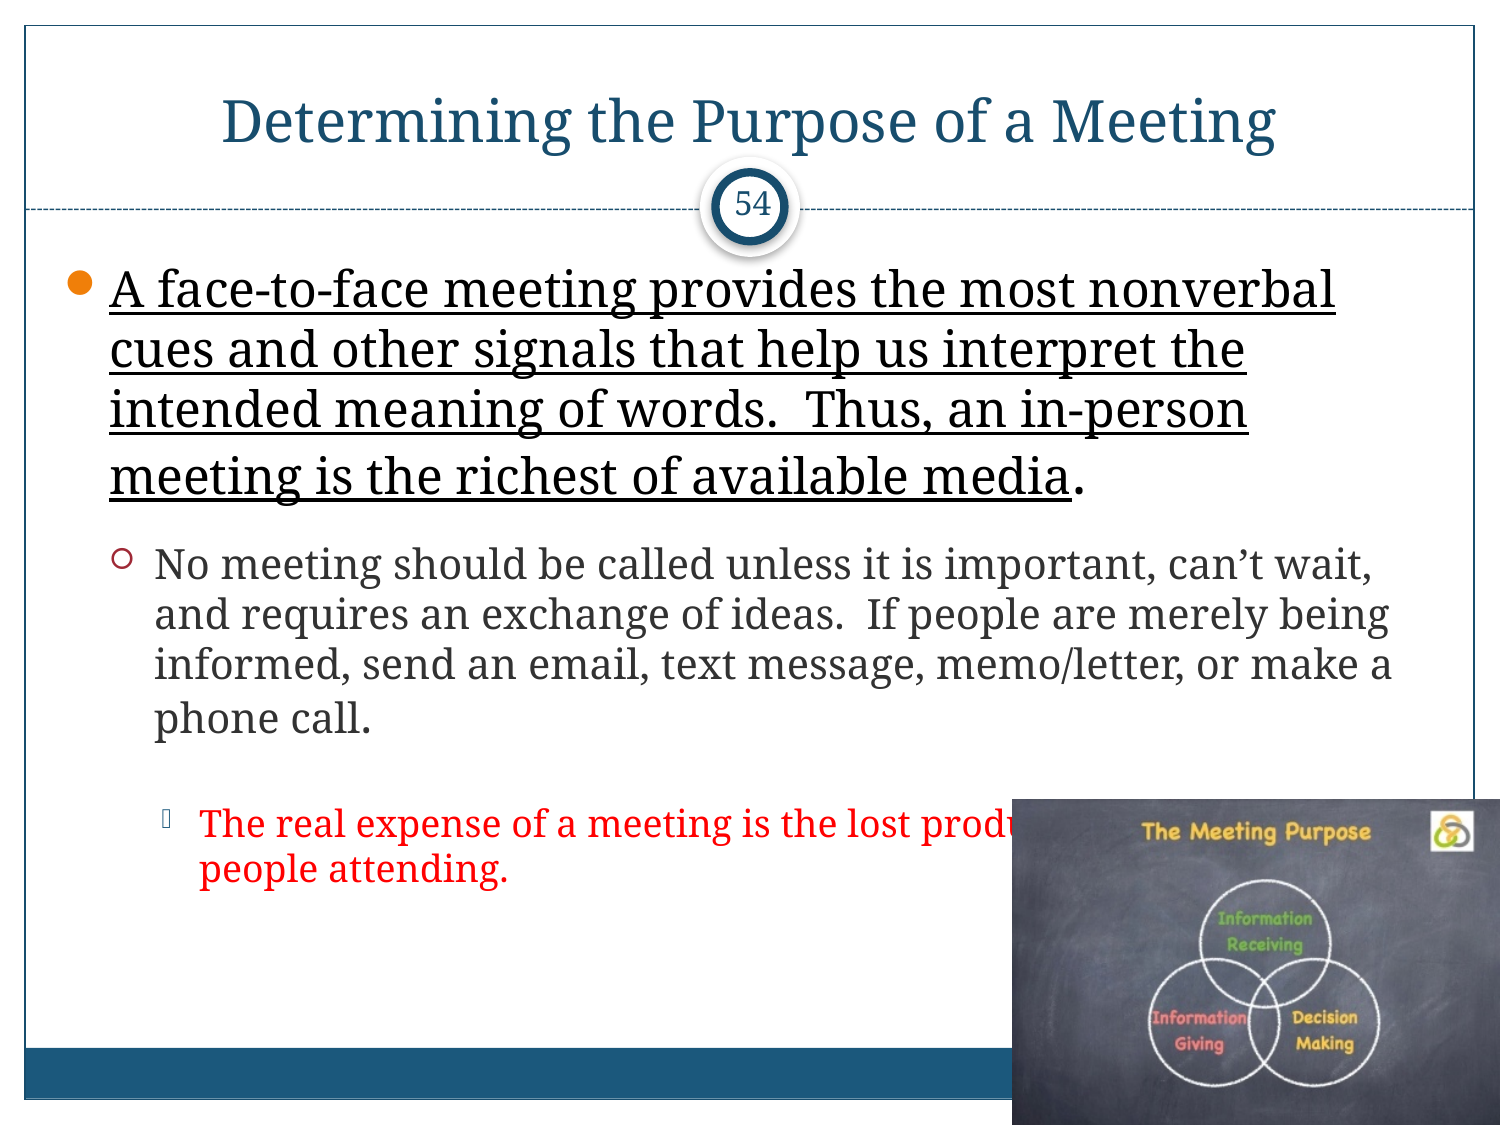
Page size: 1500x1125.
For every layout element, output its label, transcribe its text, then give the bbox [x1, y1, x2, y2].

slide_number 54 [715, 168, 791, 241]
list A face-to-face meeting provides the most nonverbal cues and other signals that help us interpret the intended meaning of words. Thus, an in-person meeting is the richest of available media. No meeting should be called unless it is important, can’t wait, and requires an exchange of ideas. If people are merely being informed, send an email, text message, memo/letter, or make a phone call. The real expense of a meeting is the lost productivity of all the people attending. [49, 250, 1445, 1001]
picture [1012, 799, 1500, 1125]
title Determining the Purpose of a Meeting [49, 37, 1450, 162]
